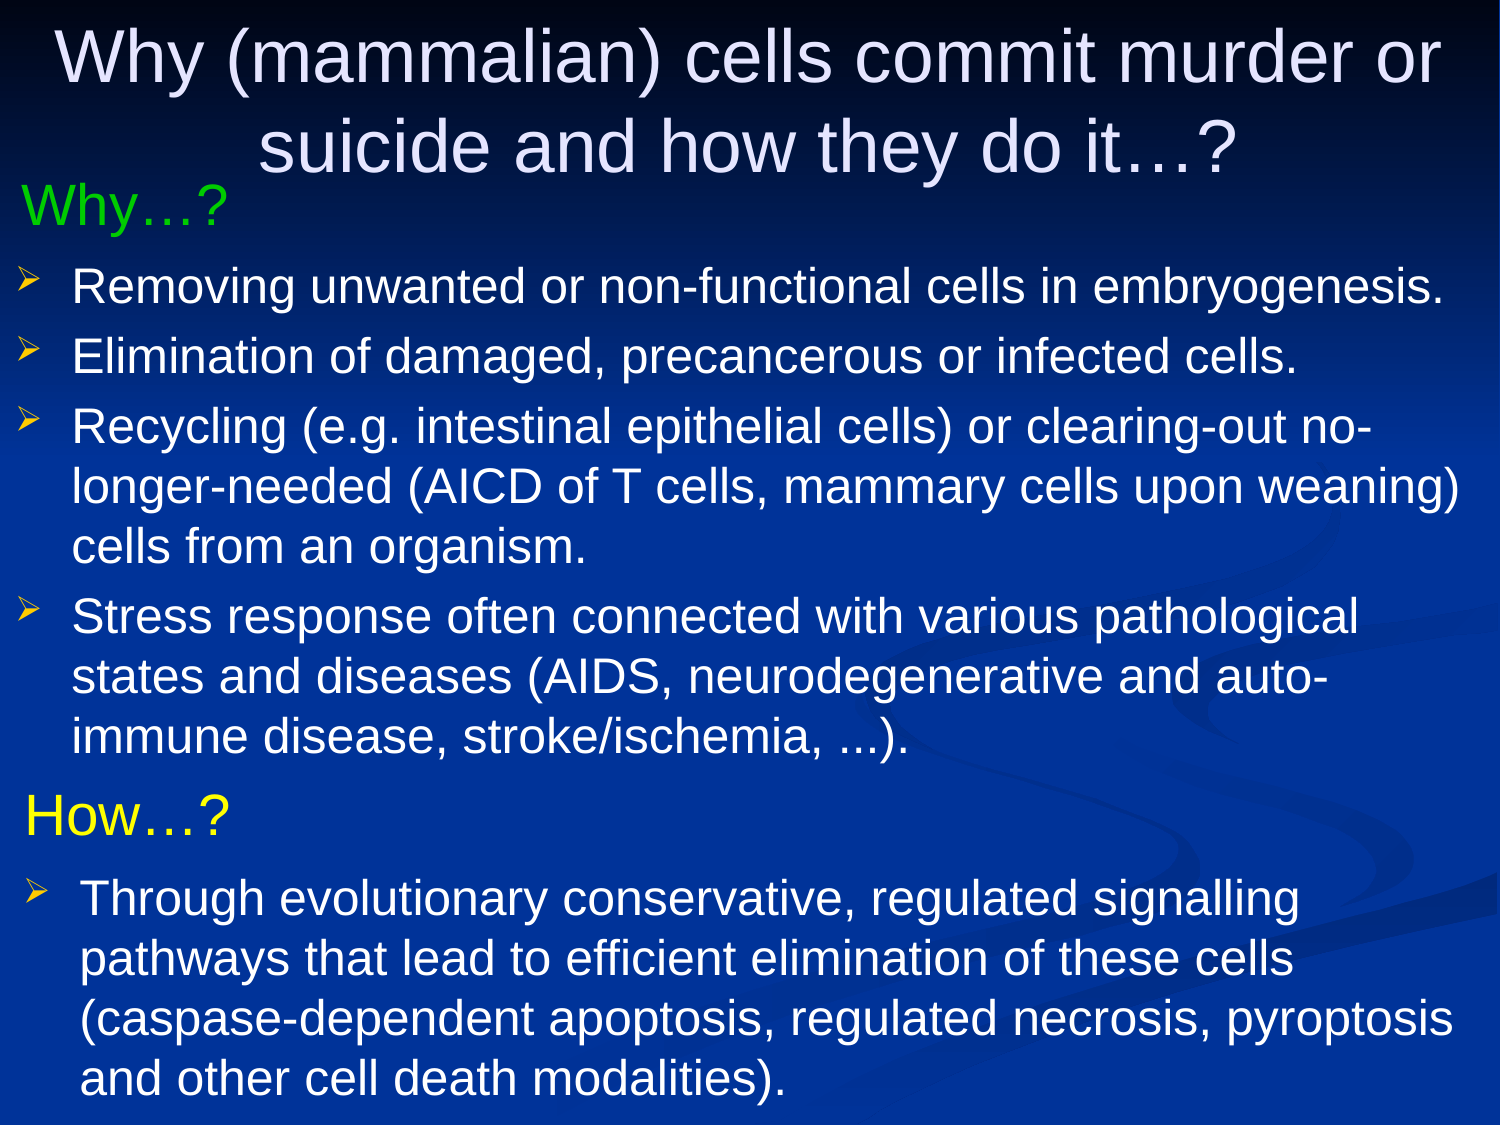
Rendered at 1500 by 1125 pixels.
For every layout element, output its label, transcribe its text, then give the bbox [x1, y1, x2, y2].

list Removing unwanted or non-functional cells in embryogenesis. Elimination of damaged, precancerous or infected cells. Recycling (e.g. intestinal epithelial cells) or clearing-out no-longer-needed (AICD of T cells, mammary cells upon weaning) cells from an organism. Stress response often connected with various pathological states and diseases (AIDS, neurodegenerative and auto-immune disease, stroke/ischemia, ...). [0, 245, 1495, 776]
text_box Why (mammalian) cells commit murder or suicide and how they do it…? [21, 0, 1477, 173]
text_box How…? [9, 769, 247, 855]
list Through evolutionary conservative, regulated signalling pathways that lead to efficient elimination of these cells (caspase-dependent apoptosis, regulated necrosis, pyroptosis and other cell death modalities). [8, 857, 1479, 1106]
text_box Why…? [7, 159, 245, 245]
